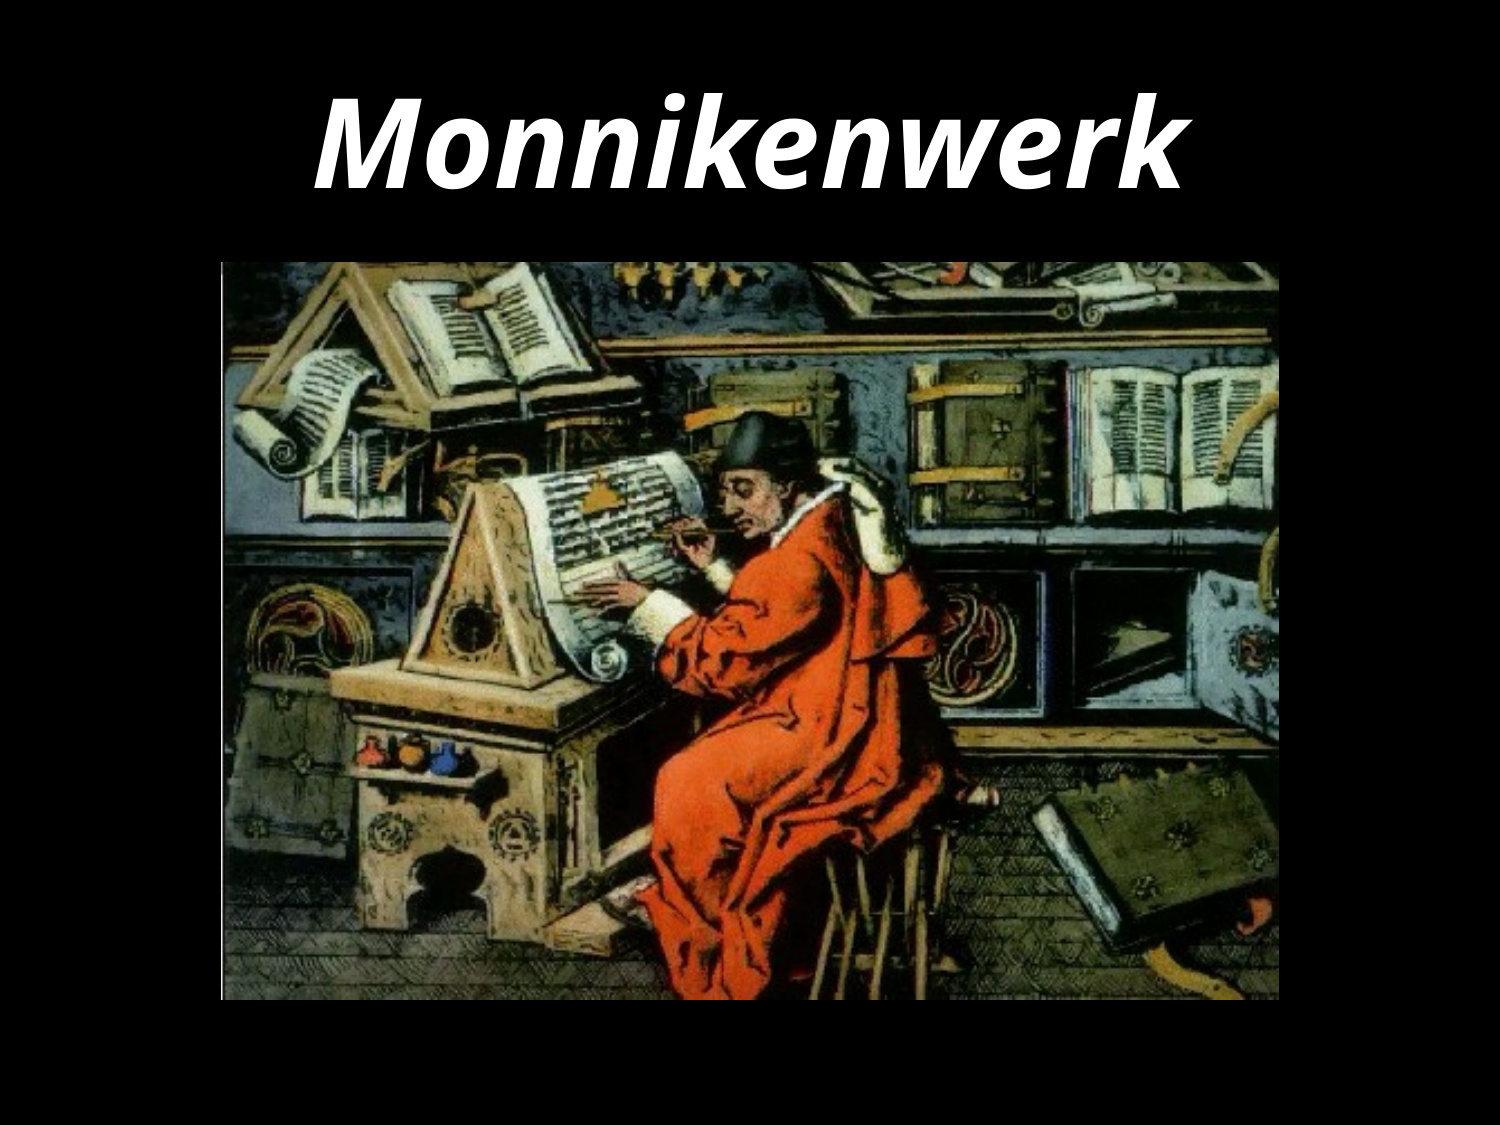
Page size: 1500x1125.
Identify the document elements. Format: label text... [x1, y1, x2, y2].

title Monnikenwerk [75, 45, 1425, 233]
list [221, 262, 1279, 1001]
